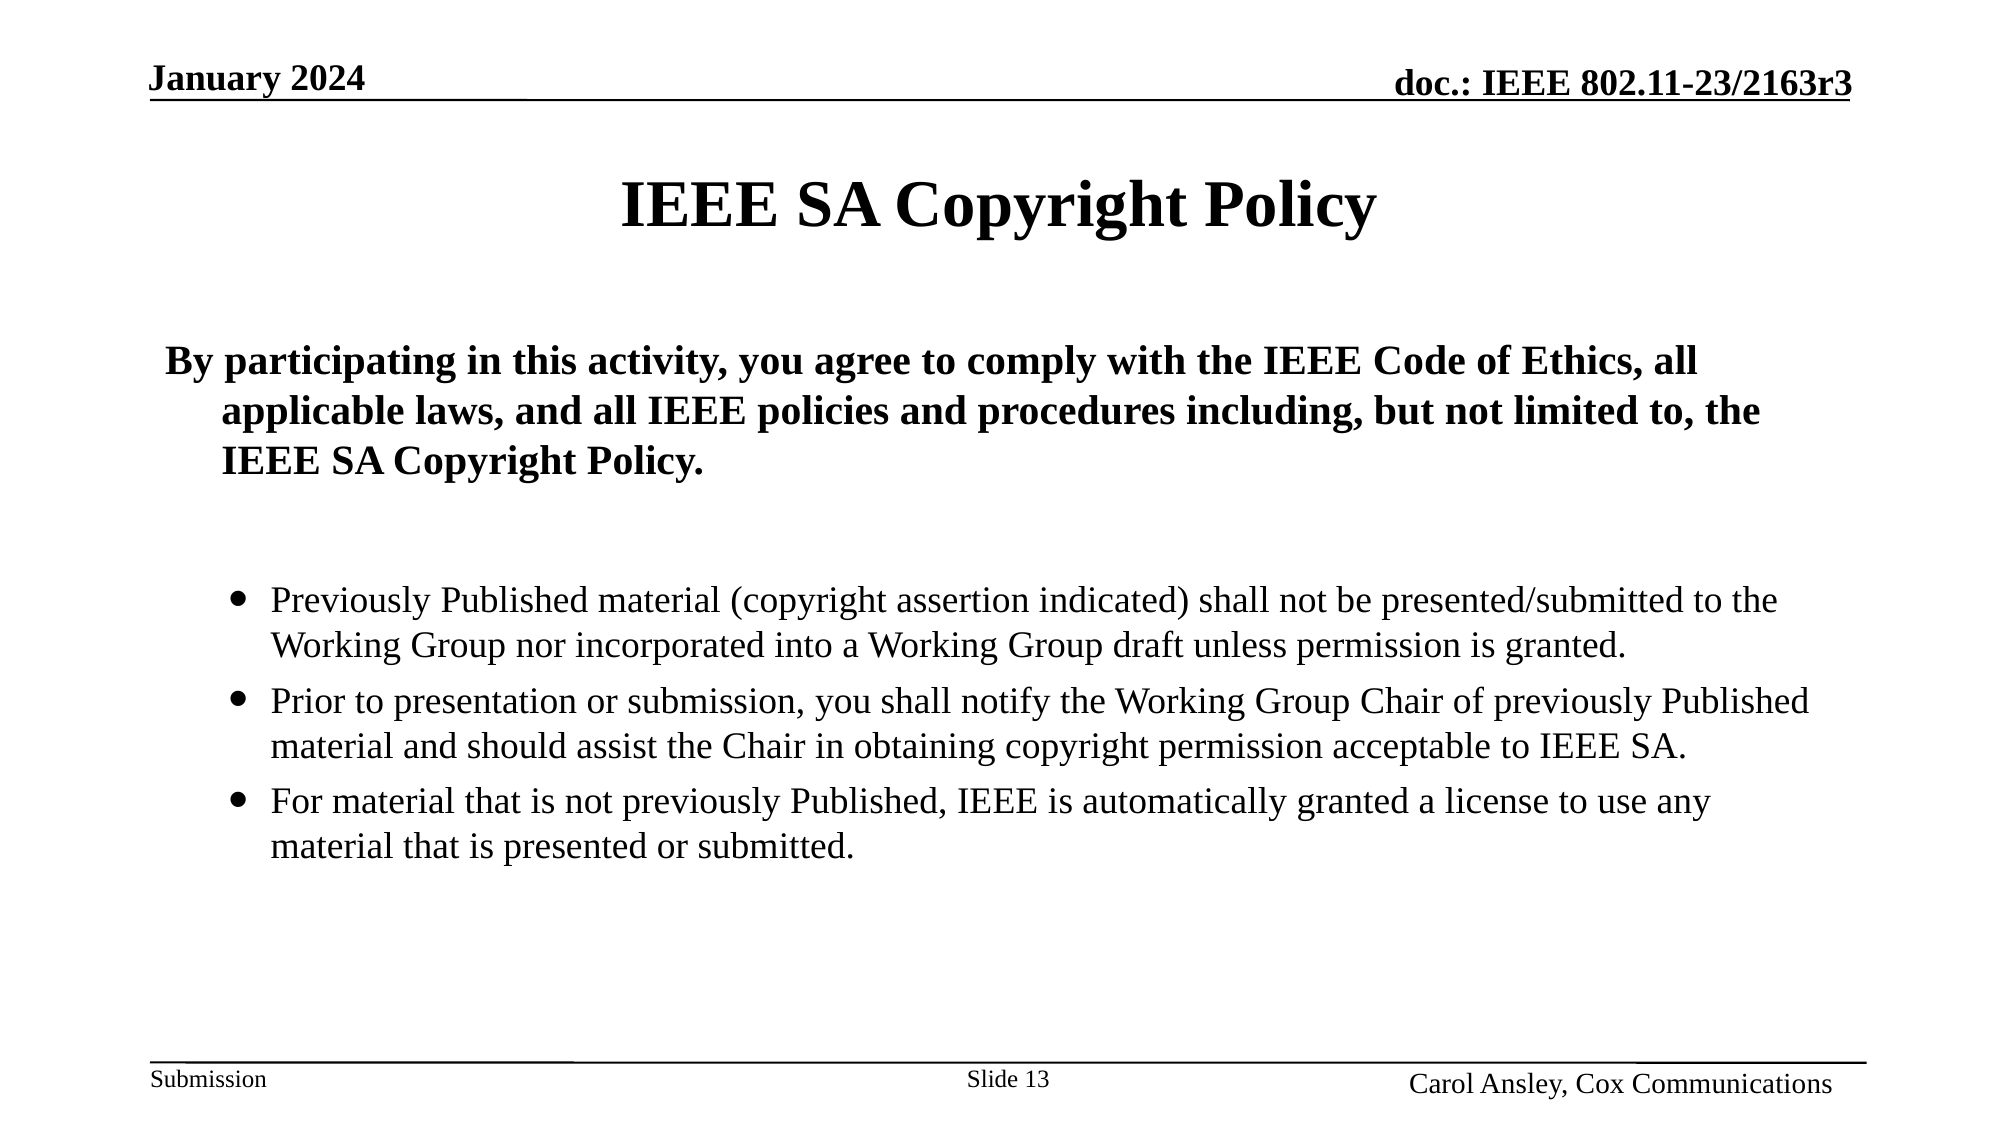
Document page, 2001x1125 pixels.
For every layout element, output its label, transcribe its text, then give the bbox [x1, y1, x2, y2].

list By participating in this activity, you agree to comply with the IEEE Code of Ethics, all applicable laws, and all IEEE policies and procedures including, but not limited to, the IEEE SA Copyright Policy. Previously Published material (copyright assertion indicated) shall not be presented/submitted to the Working Group nor incorporated into a Working Group draft unless permission is granted. Prior to presentation or submission, you shall notify the Working Group Chair of previously Published material and should assist the Chair in obtaining copyright permission acceptable to IEEE SA. For material that is not previously Published, IEEE is automatically granted a license to use any material that is presented or submitted. [149, 324, 1850, 1000]
title IEEE SA Copyright Policy [149, 112, 1850, 288]
slide_number Slide 13 [950, 1061, 1067, 1123]
